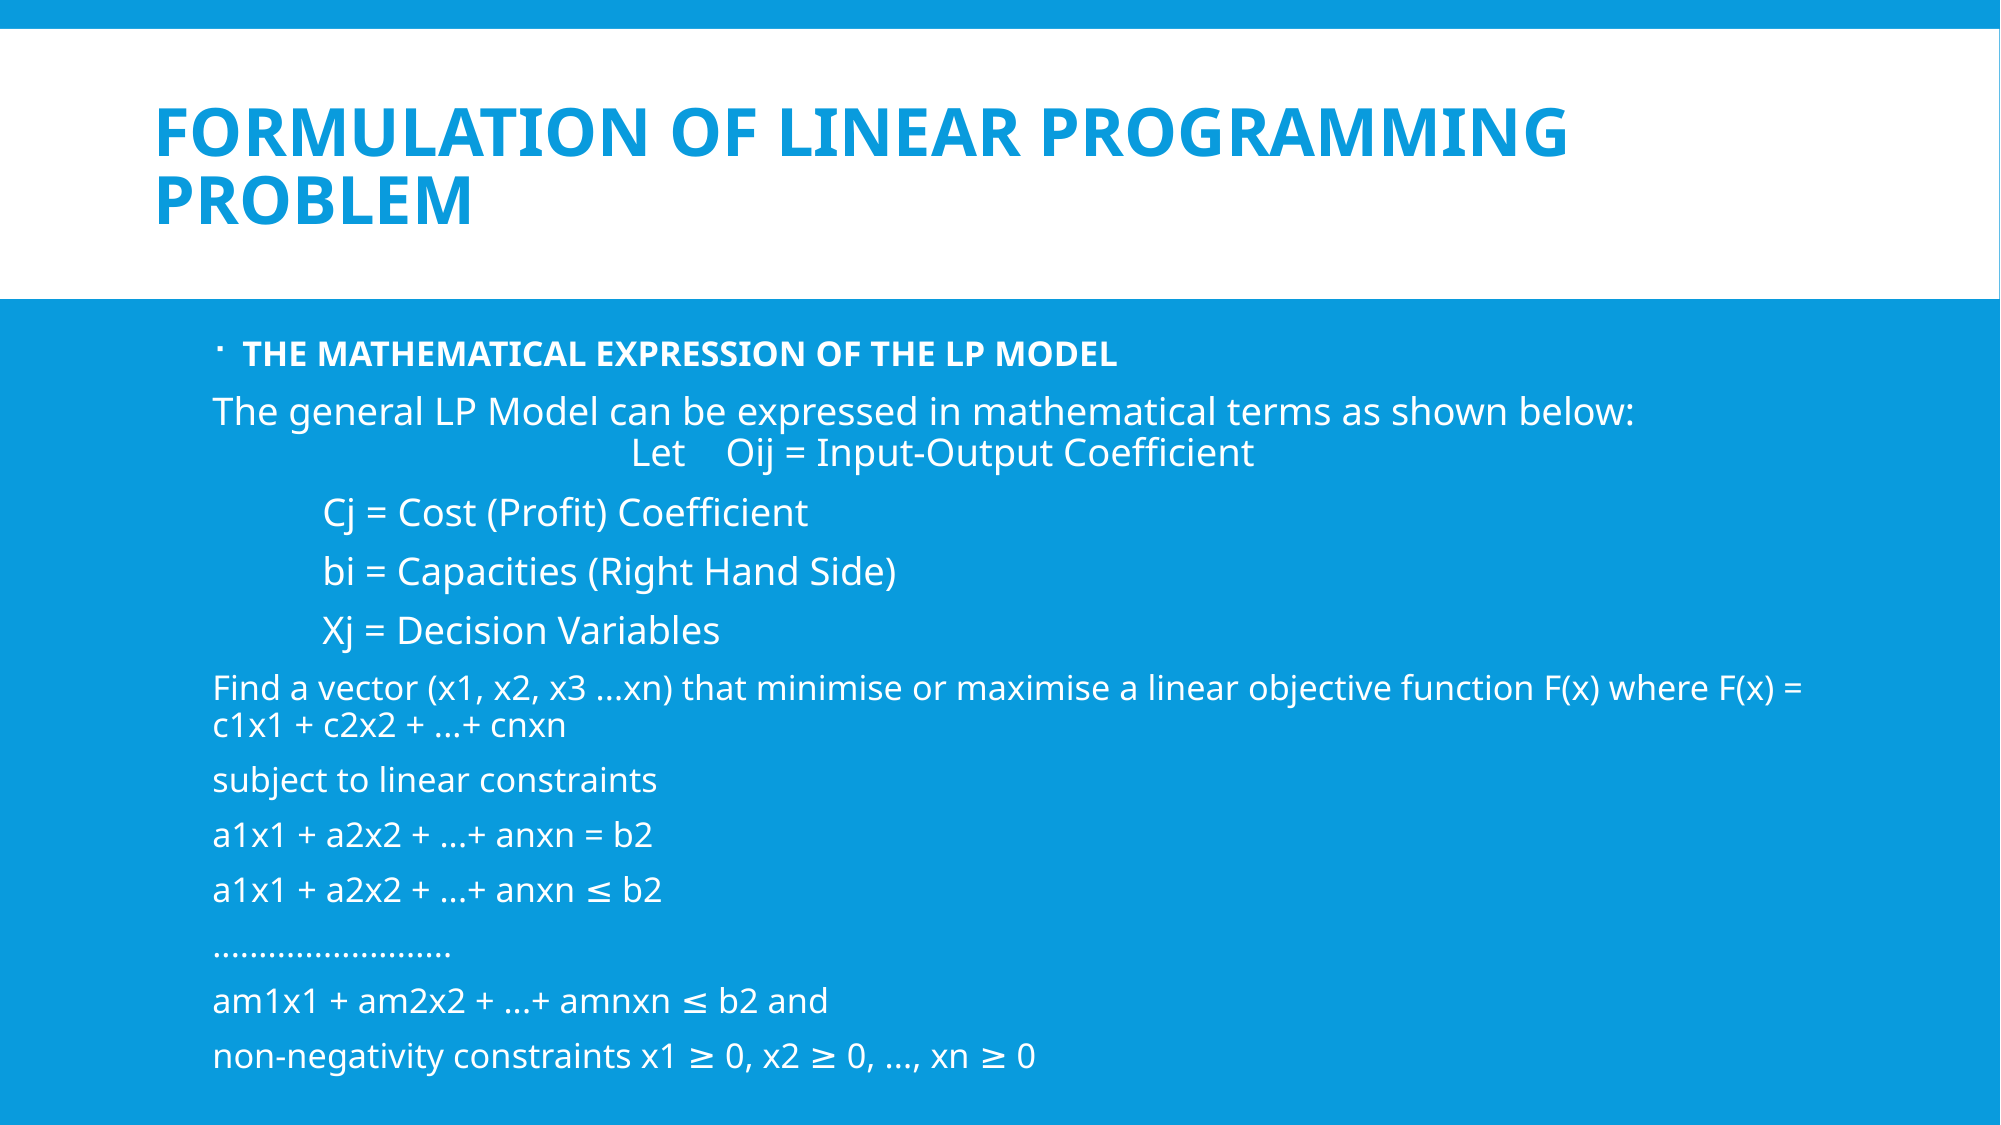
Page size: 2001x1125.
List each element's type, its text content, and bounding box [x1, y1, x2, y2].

title FORMULATION OF LINEAR PROGRAMMING PROBLEM [138, 46, 1803, 294]
list THE MATHEMATICAL EXPRESSION OF THE LP MODEL The general LP Model can be expressed in mathematical terms as shown below: Let Oij = Input-Output Coefficient Cj = Cost (Profit) Coefficient bi = Capacities (Right Hand Side) Xj = Decision Variables Find a vector (x1, x2, x3 ...xn) that minimise or maximise a linear objective function F(x) where F(x) = c1x1 + c2x2 + ...+ cnxn subject to linear constraints a1x1 + a2x2 + ...+ anxn = b2 a1x1 + a2x2 + ...+ anxn ≤ b2 .......................... am1x1 + am2x2 + ...+ amnxn ≤ b2 and non-negativity constraints x1 ≥ 0, x2 ≥ 0, ..., xn ≥ 0 [197, 329, 1862, 1091]
